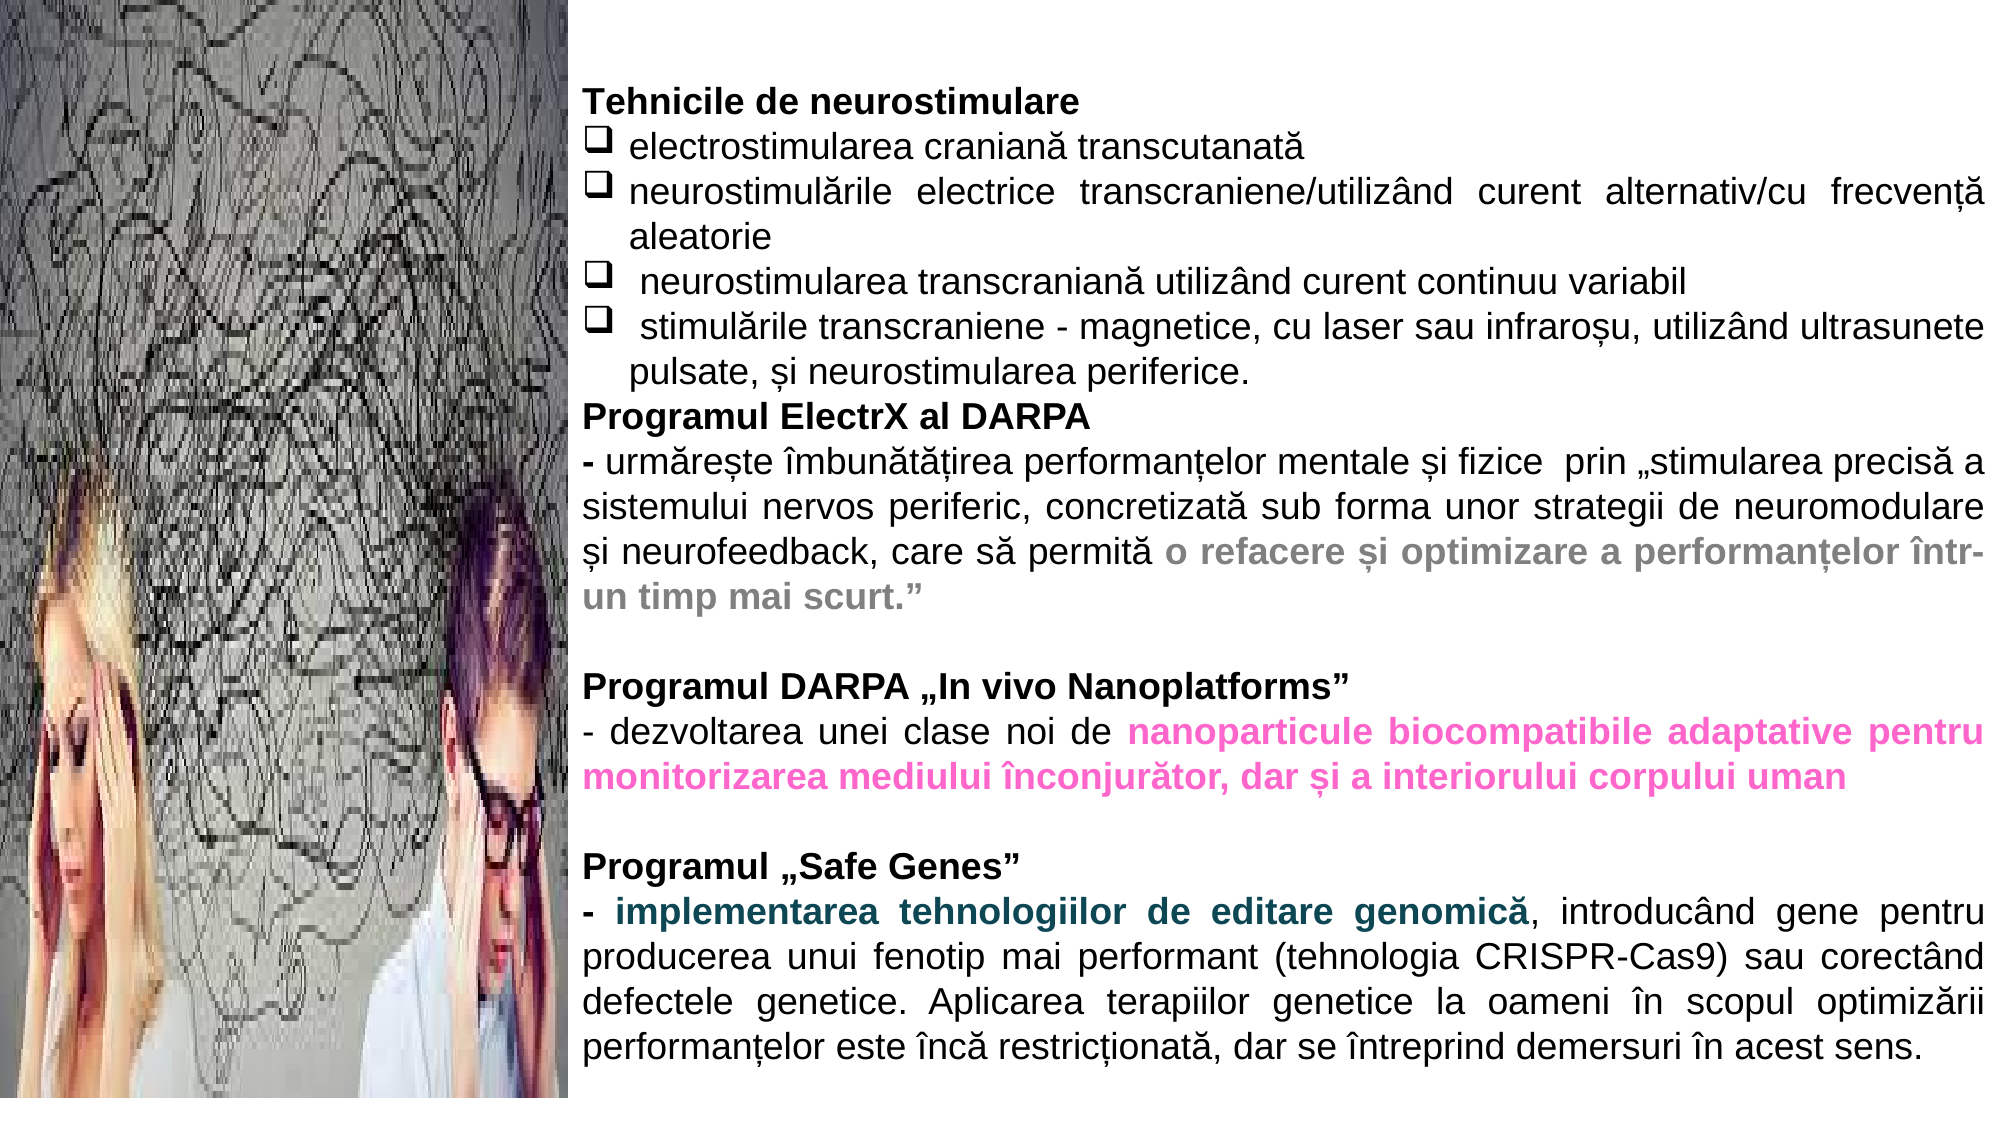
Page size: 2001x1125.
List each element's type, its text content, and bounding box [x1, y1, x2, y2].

text_box Tehnicile de neurostimulare electrostimularea craniană transcutanată neurostimulările electrice transcraniene/utilizând curent alternativ/cu frecvență aleatorie neurostimularea transcraniană utilizând curent continuu variabil stimulările transcraniene - magnetice, cu laser sau infraroșu, utilizând ultrasunete pulsate, și neurostimularea periferice. Programul ElectrX al DARPA - urmărește îmbunătățirea performanțelor mentale și fizice prin „stimularea precisă a sistemului nervos periferic, concretizată sub forma unor strategii de neuromodulare și neurofeedback, care să permită o refacere și optimizare a performanțelor într-un timp mai scurt.” Programul DARPA „In vivo Nanoplatforms” - dezvoltarea unei clase noi de nanoparticule biocompatibile adaptative pentru monitorizarea mediului înconjurător, dar și a interiorului corpului uman Programul „Safe Genes” - implementarea tehnologiilor de editare genomică, introducând gene pentru producerea unui fenotip mai performant (tehnologia CRISPR-Cas9) sau corectând defectele genetice. Aplicarea terapiilor genetice la oameni în scopul optimizării performanțelor este încă restricționată, dar se întreprind demersuri în acest sens. [568, 69, 2000, 1075]
picture [0, 0, 568, 1098]
